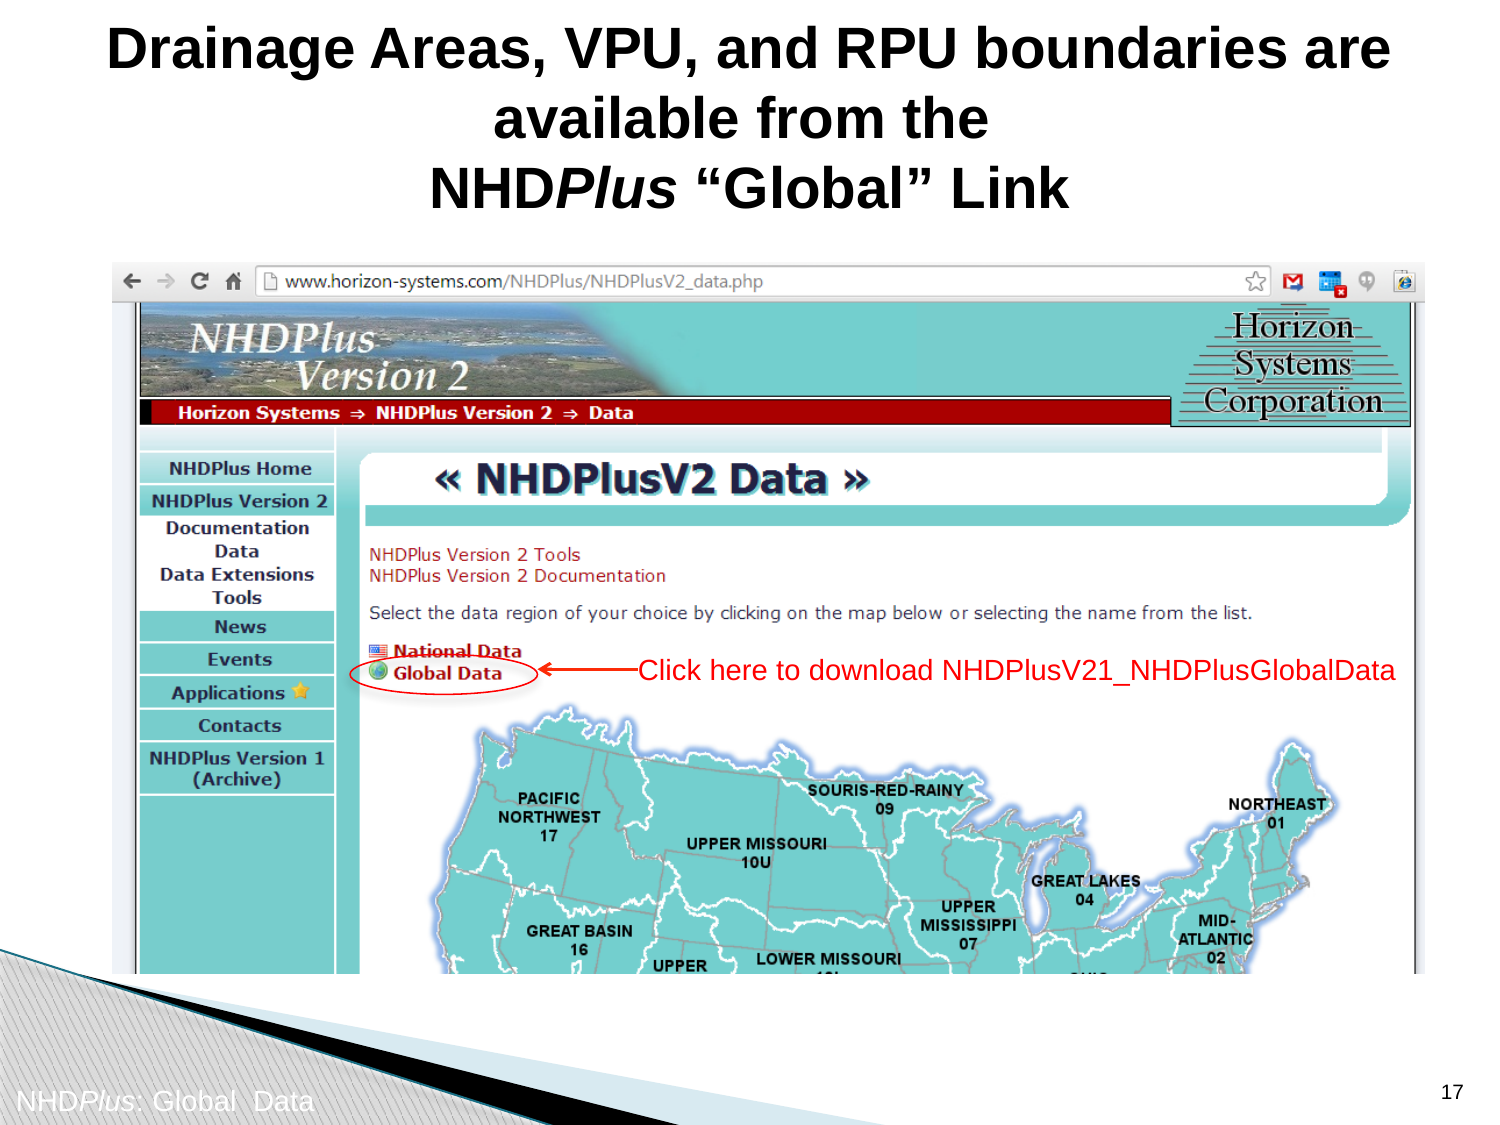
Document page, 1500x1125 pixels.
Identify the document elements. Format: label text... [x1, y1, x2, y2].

picture [112, 262, 1426, 975]
text_box Drainage Areas, VPU, and RPU boundaries are available from the NHDPlus “Global” Link [0, 2, 1500, 228]
text_box NHDPlus: Global Data [1, 1074, 331, 1125]
slide_number 16 [1418, 1051, 1479, 1112]
